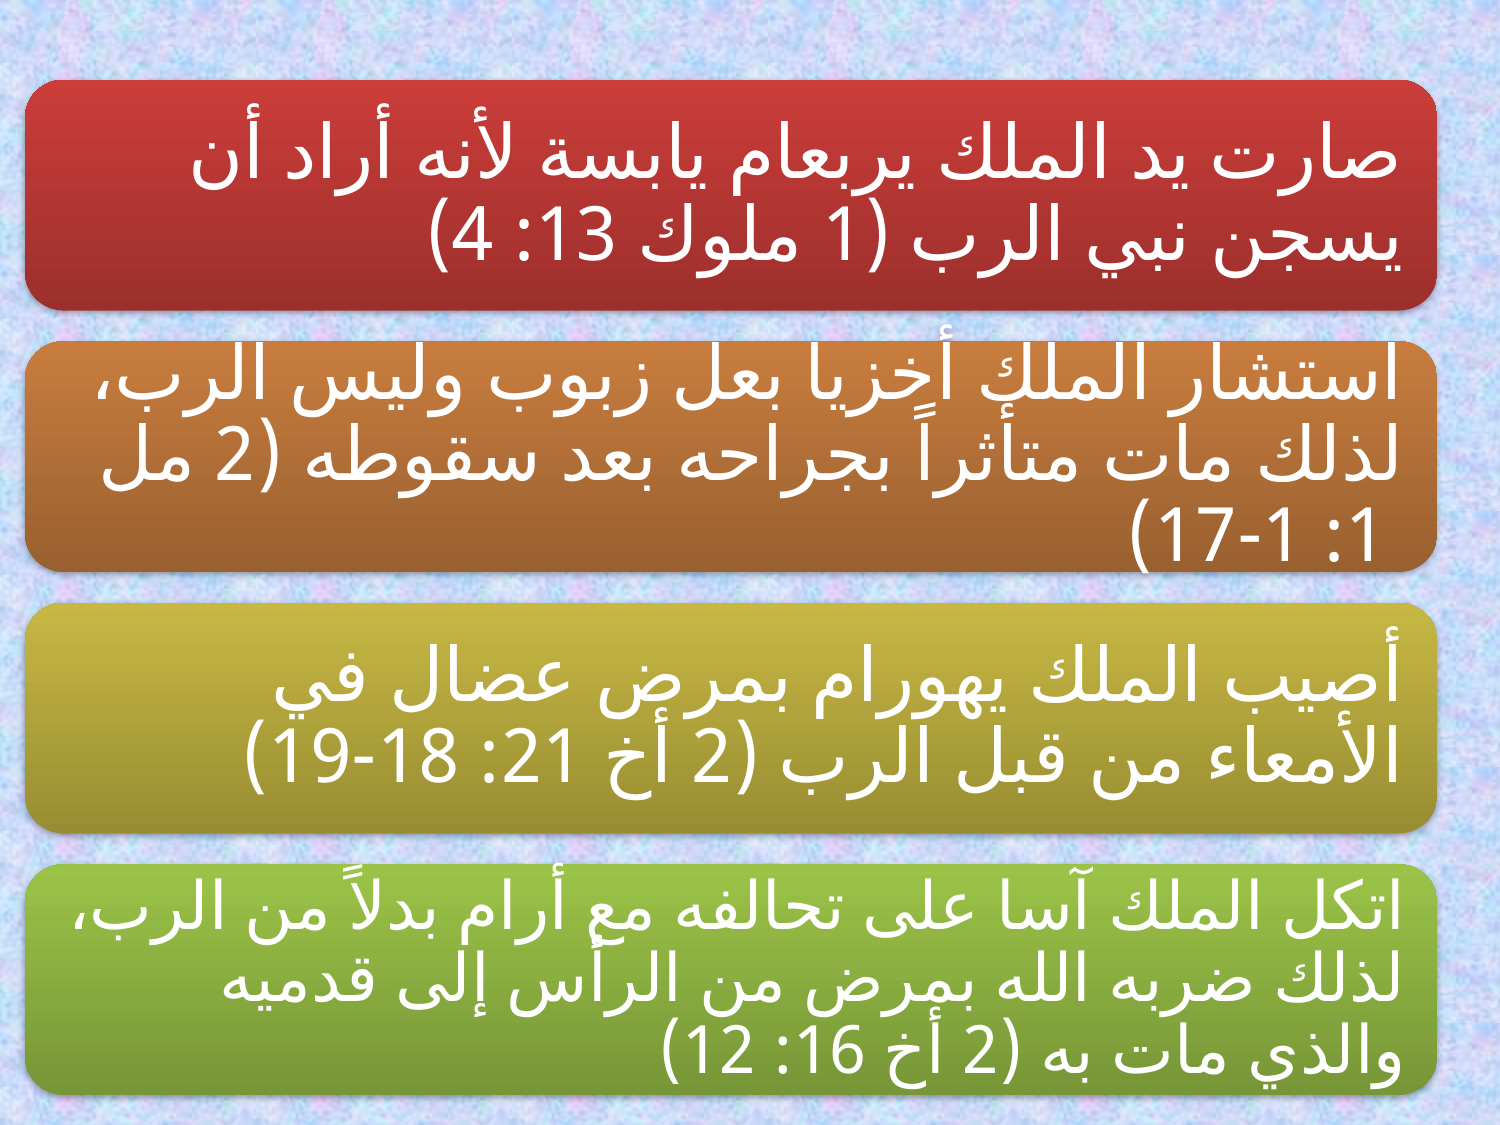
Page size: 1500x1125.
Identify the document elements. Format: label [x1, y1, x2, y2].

text_box [24, 49, 1438, 1125]
picture [0, 0, 1500, 1125]
